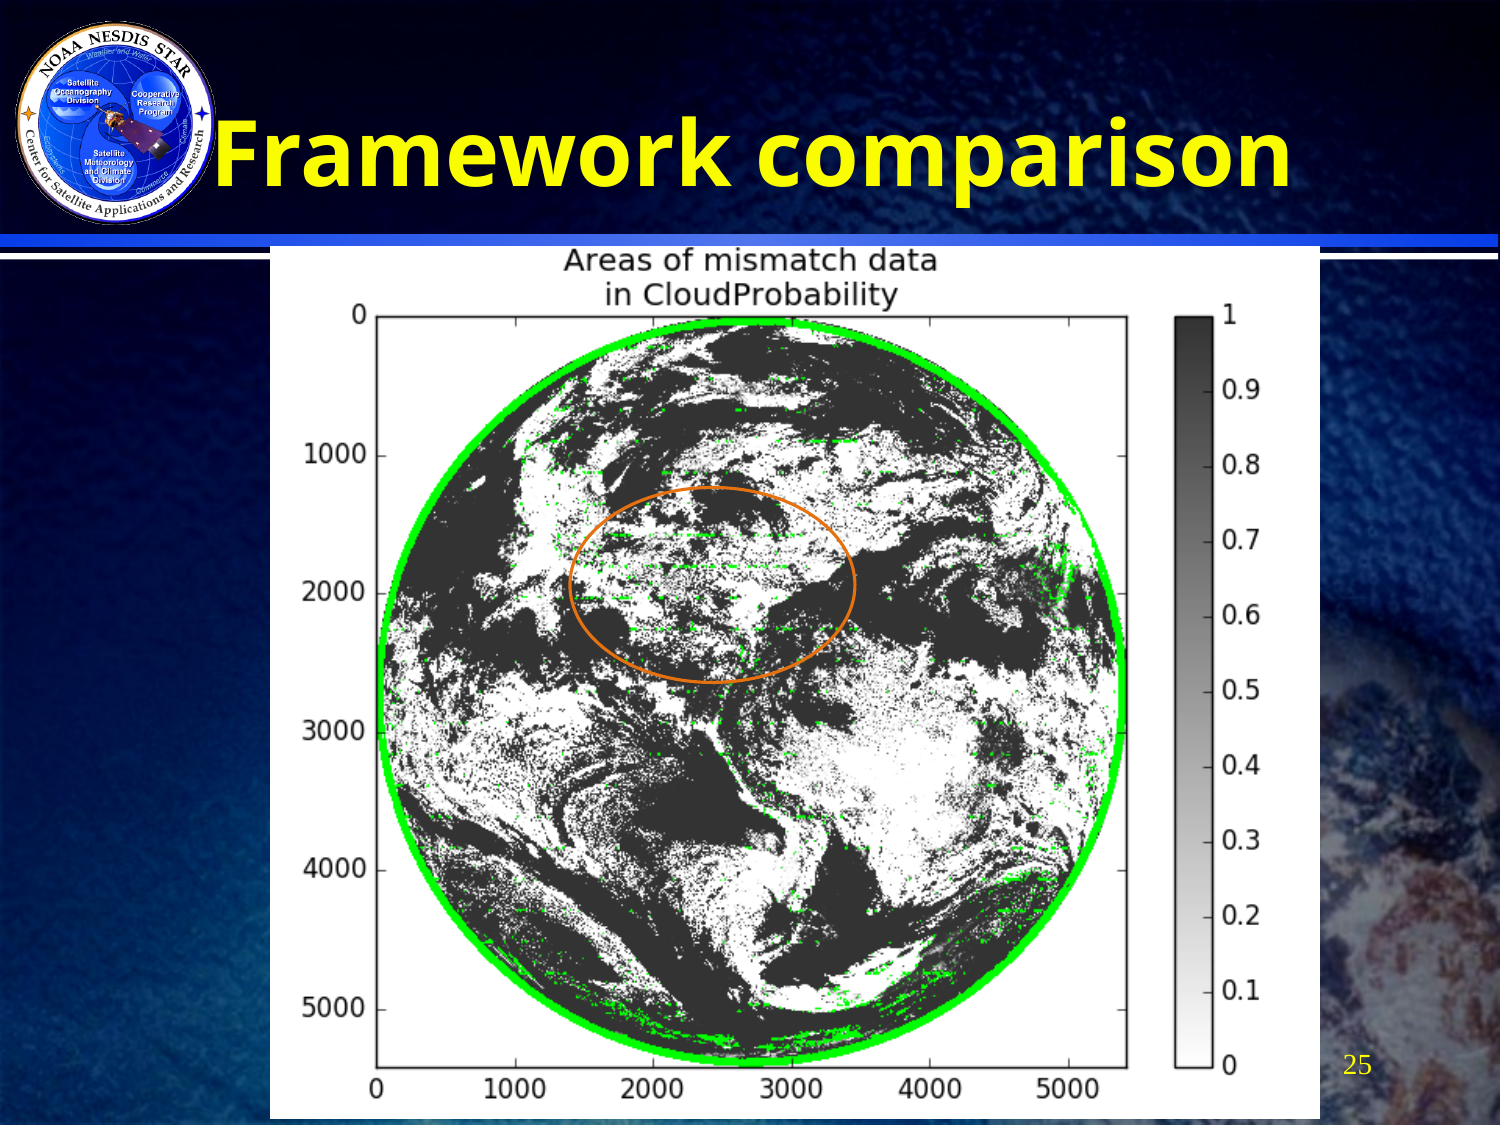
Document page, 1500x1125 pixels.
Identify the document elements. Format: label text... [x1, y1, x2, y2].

picture [0, 0, 1500, 1125]
title Framework comparison [194, 25, 1483, 214]
slide_number 25 [1326, 1024, 1388, 1101]
